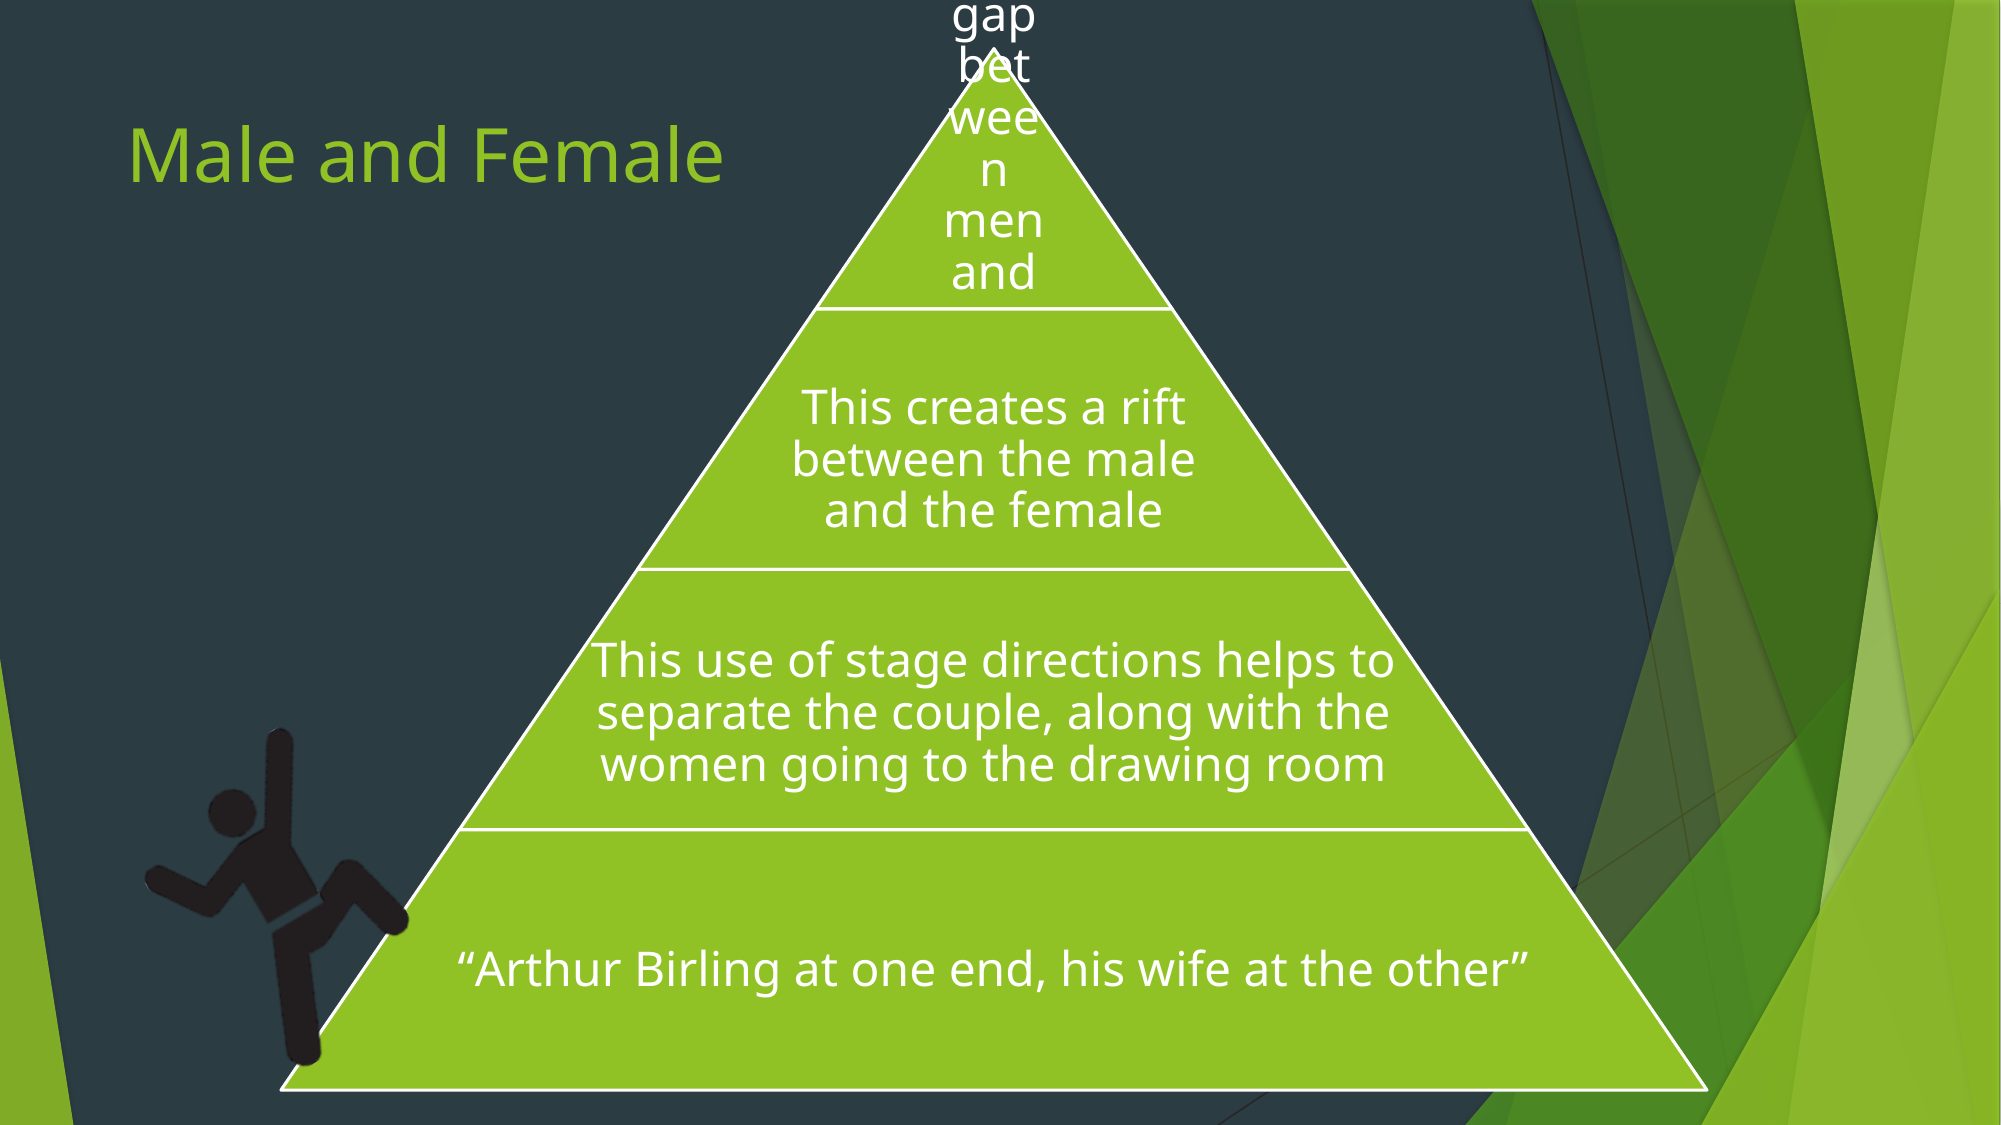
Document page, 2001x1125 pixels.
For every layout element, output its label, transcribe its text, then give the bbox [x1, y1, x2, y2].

title Male and Female [111, 99, 275, 317]
picture [112, 727, 386, 1090]
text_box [280, 48, 1708, 1091]
